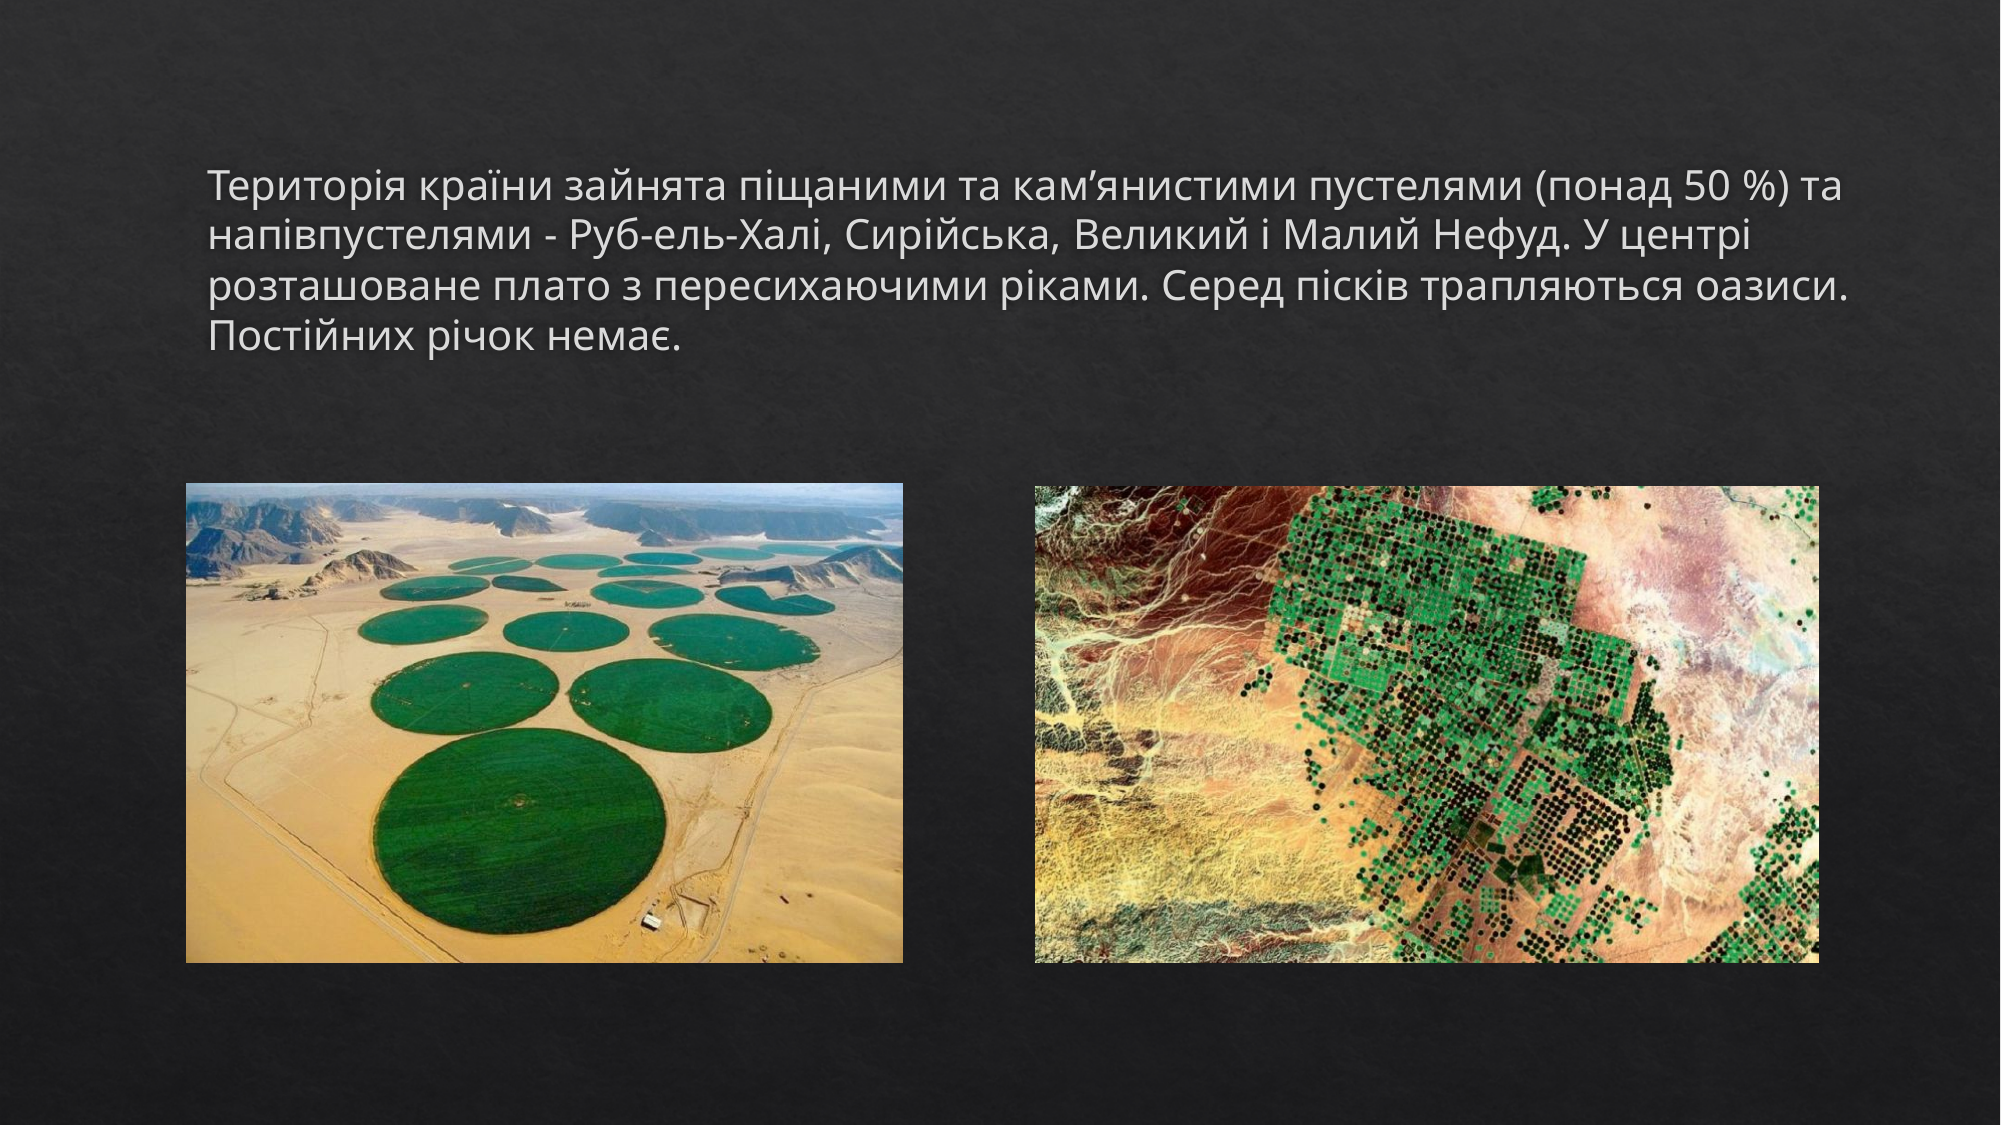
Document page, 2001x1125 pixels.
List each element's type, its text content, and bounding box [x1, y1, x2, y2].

picture [1035, 486, 1820, 963]
list Територія країни зайнята піщаними та кам’янистими пустелями (понад 50 %) та напівпустелями - Руб-ель-Халі, Сирійська, Великий і Малий Нефуд. У центрі розташоване плато з пересихаючими ріками. Серед пісків трапляються оазиси. Постійних річок немає. [186, 150, 1885, 817]
picture [185, 483, 904, 963]
